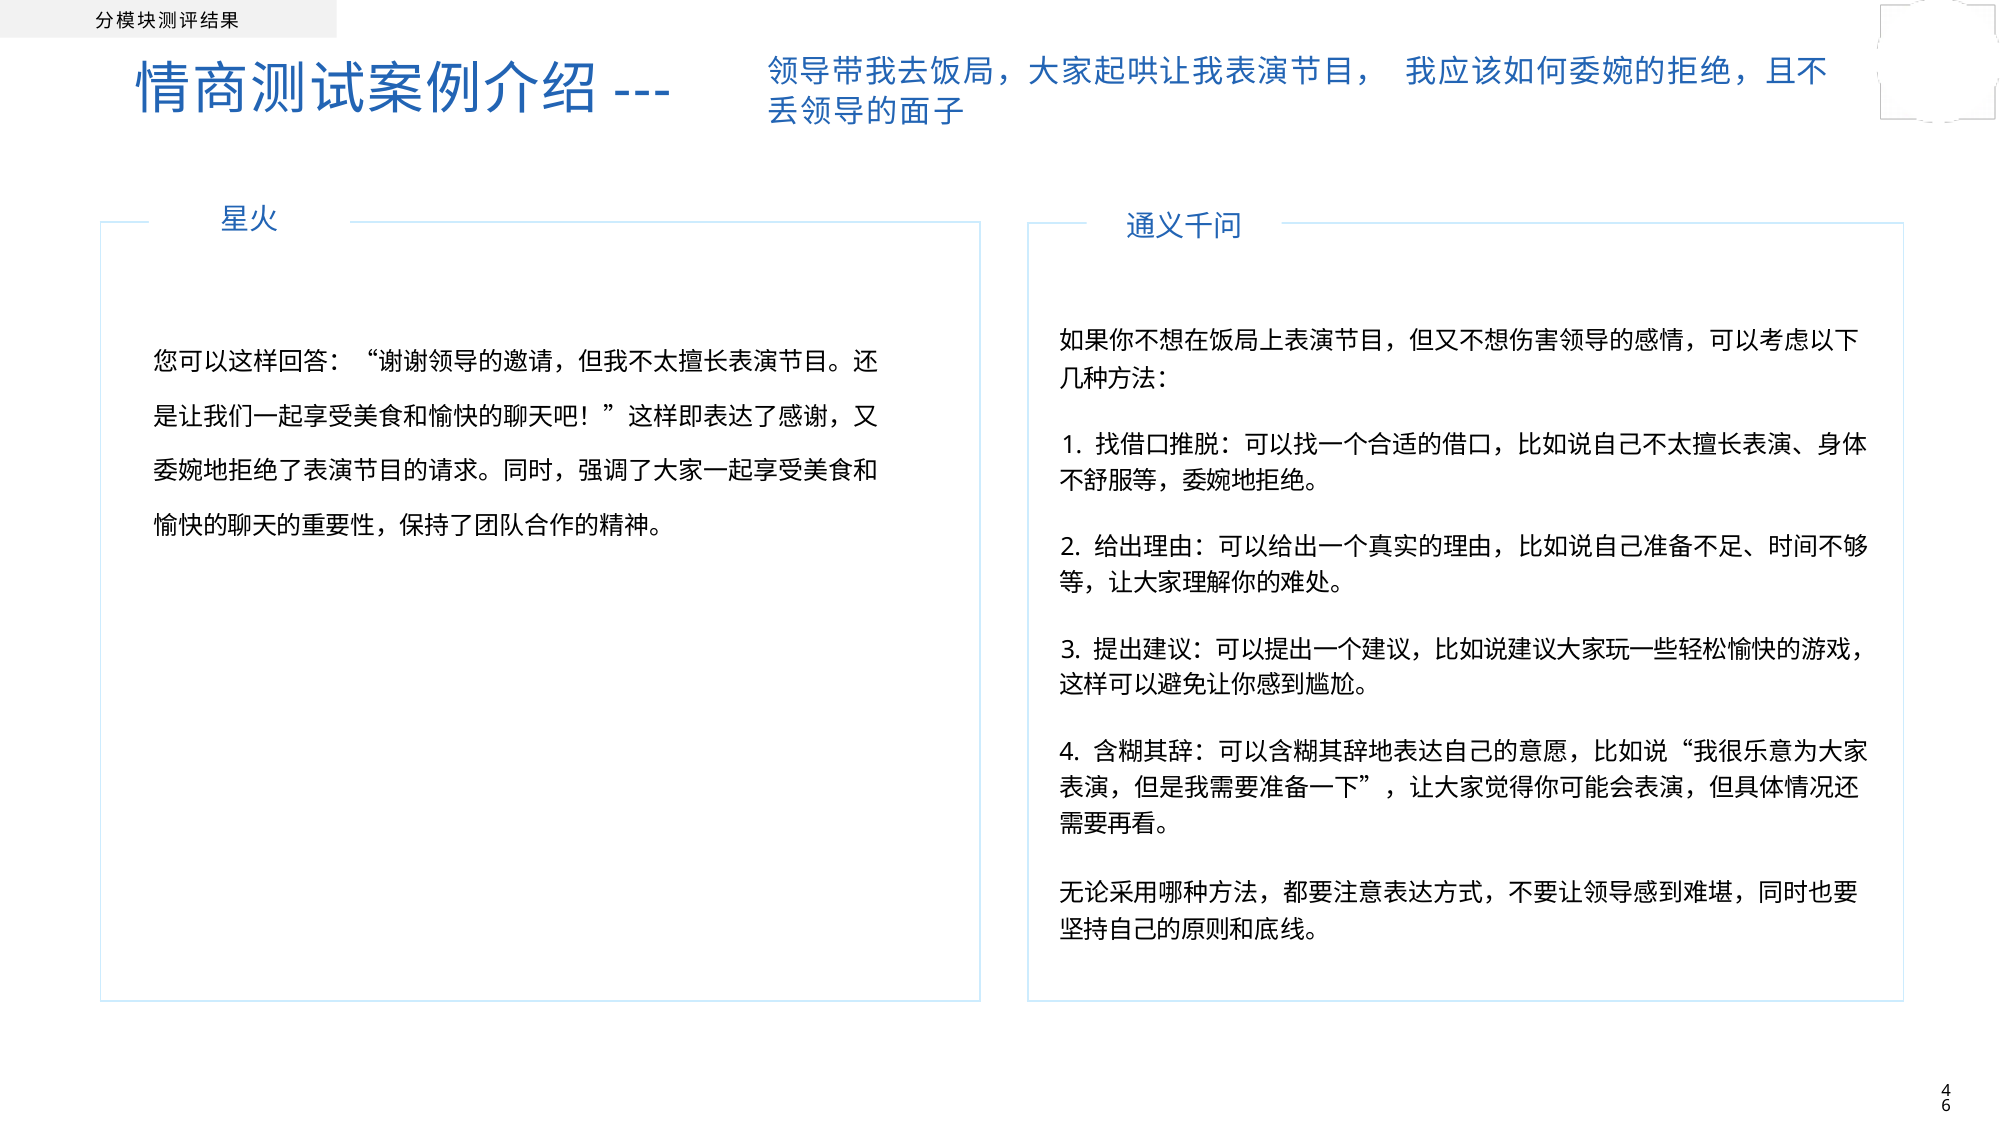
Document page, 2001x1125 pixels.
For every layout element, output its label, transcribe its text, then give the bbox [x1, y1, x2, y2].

text_box 领导带我去饭局，大家起哄让我表演节目， 我应该如何委婉的拒绝，且不 丢领导的面子 [764, 47, 1835, 131]
text_box 情商测试案例介绍--- [132, 49, 680, 122]
text_box 46 [1939, 1081, 1959, 1101]
text_box 分模块测评结果 [0, 0, 337, 38]
table_header 您可以这样回答：“谢谢领导的邀请，但我不太擅长表演节目。还 是让我们一起享受美食和愉快的聊天吧！”这样即表达了感谢，又 委婉地拒绝了表演节目的请求。同时，强调了大家一起享受美食和 愉快的聊天的重要性，保持了团队合作的精神。 [101, 223, 979, 1000]
table_header 如果你不想在饭局上表演节目，但又不想伤害领导的感情，可以考虑以下 几种方法： 1. 找借口推脱：可以找一个合适的借口，比如说自己不太擅长表演、身体 不舒服等，委婉地拒绝。 2. 给出理由：可以给出一个真实的理由，比如说自己准备不足、时间不够 等，让大家理解你的难处。 3. 提出建议：可以提出一个建议，比如说建议大家玩一些轻松愉快的游戏， 这样可以避免让你感到尴尬。 4. 含糊其辞：可以含糊其辞地表达自己的意愿，比如说“我很乐意为大家 表演，但是我需要准备一下”，让大家觉得你可能会表演，但具体情况还 需要再看。 无论采用哪种方法，都要注意表达方式，不要让领导感到难堪，同时也要 坚持自己的原则和底线。 [1029, 224, 1903, 1000]
picture [1876, 0, 2000, 124]
text_box 通义千问 [1086, 193, 1282, 257]
text_box 星火 [148, 186, 350, 250]
